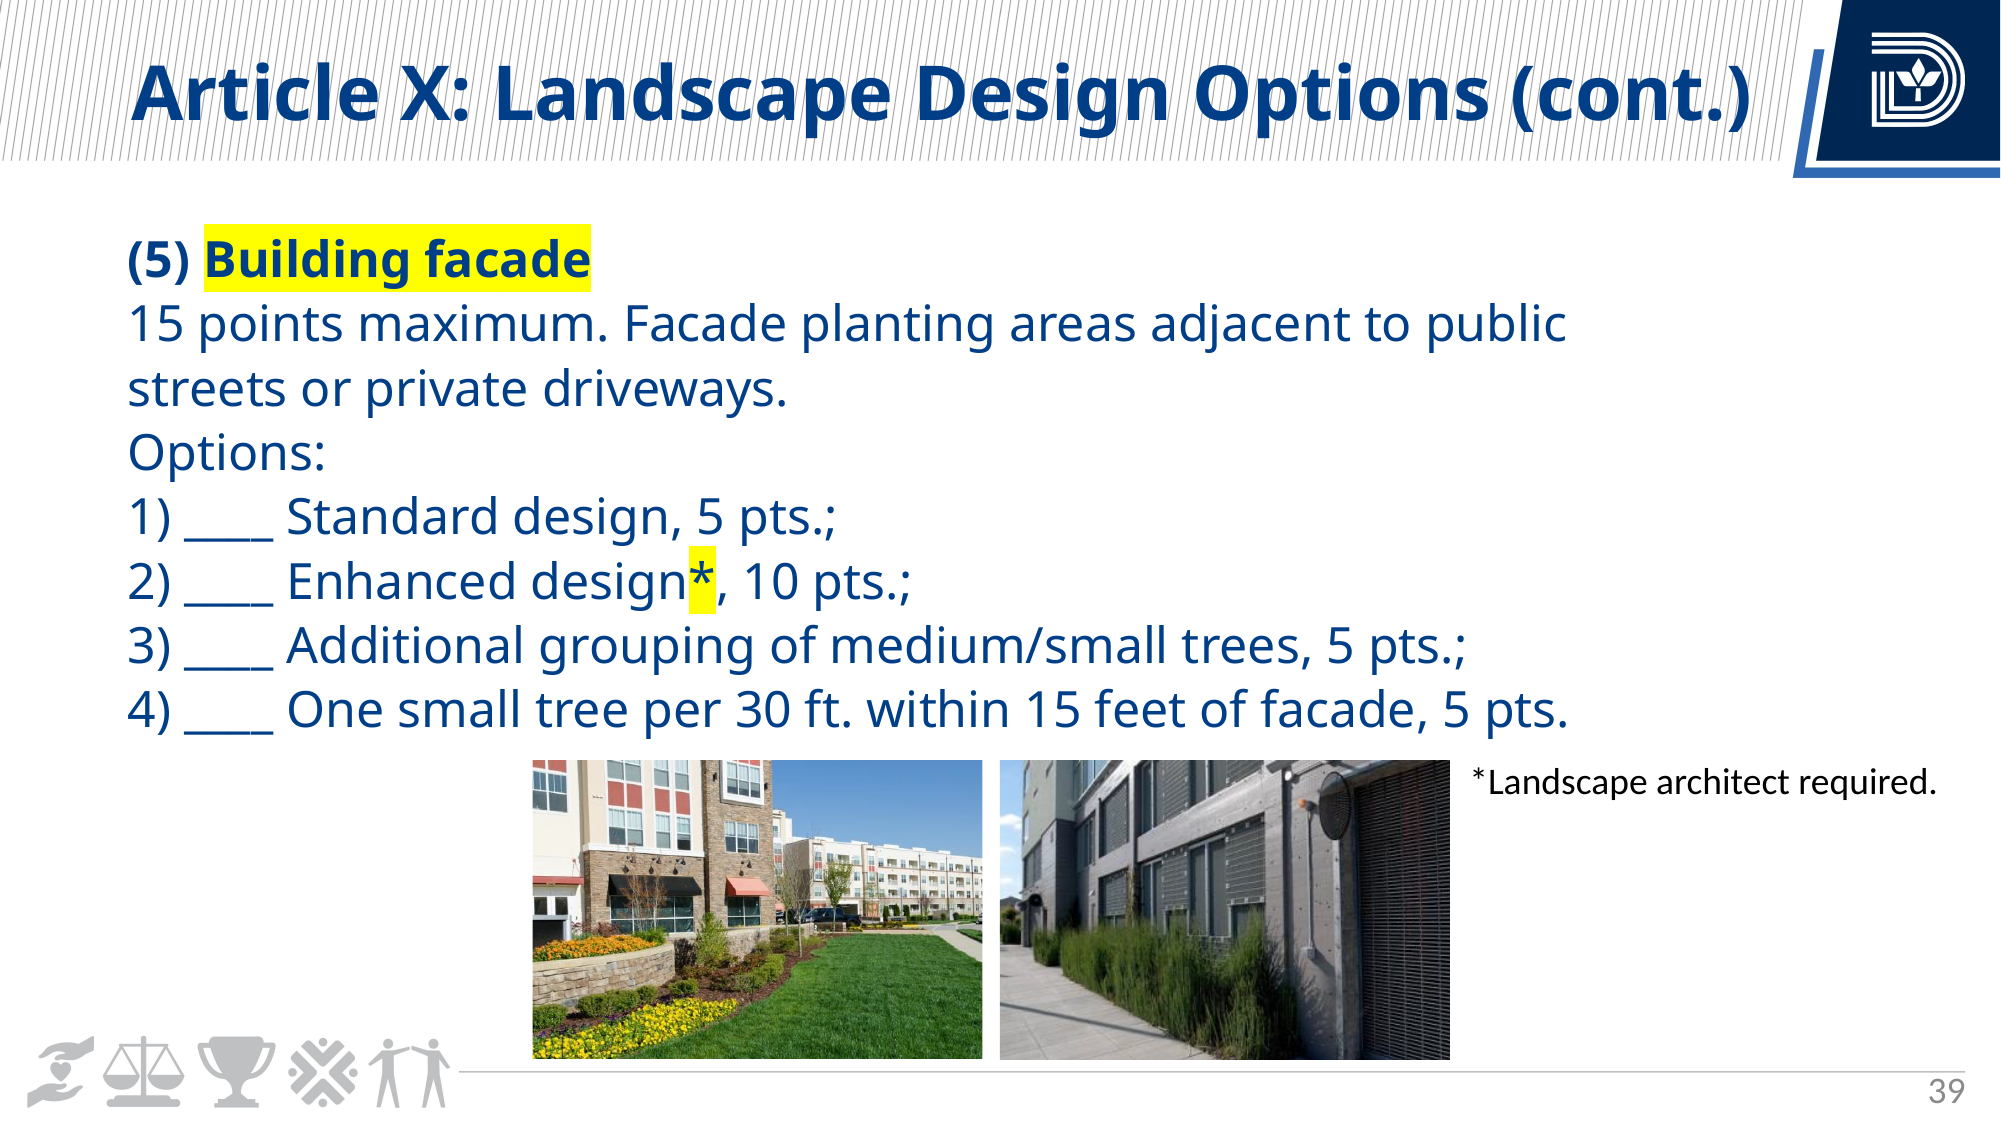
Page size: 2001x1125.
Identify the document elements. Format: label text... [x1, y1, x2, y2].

picture [0, 0, 2001, 1125]
slide_number 39 [1530, 1058, 1981, 1119]
list Article X: Landscape Design Options (cont.) [116, 47, 1800, 164]
list (5) Building facade 15 points maximum. Facade planting areas adjacent to public streets or private driveways. Options: 1) ____ Standard design, 5 pts.; 2) ____ Enhanced design*, 10 pts.; 3) ____ Additional grouping of medium/small trees, 5 pts.; 4) ____ One small tree per 30 ft. within 15 feet of facade, 5 pts. [37, 226, 1800, 1043]
text_box *Landscape architect required. [1454, 749, 1981, 810]
